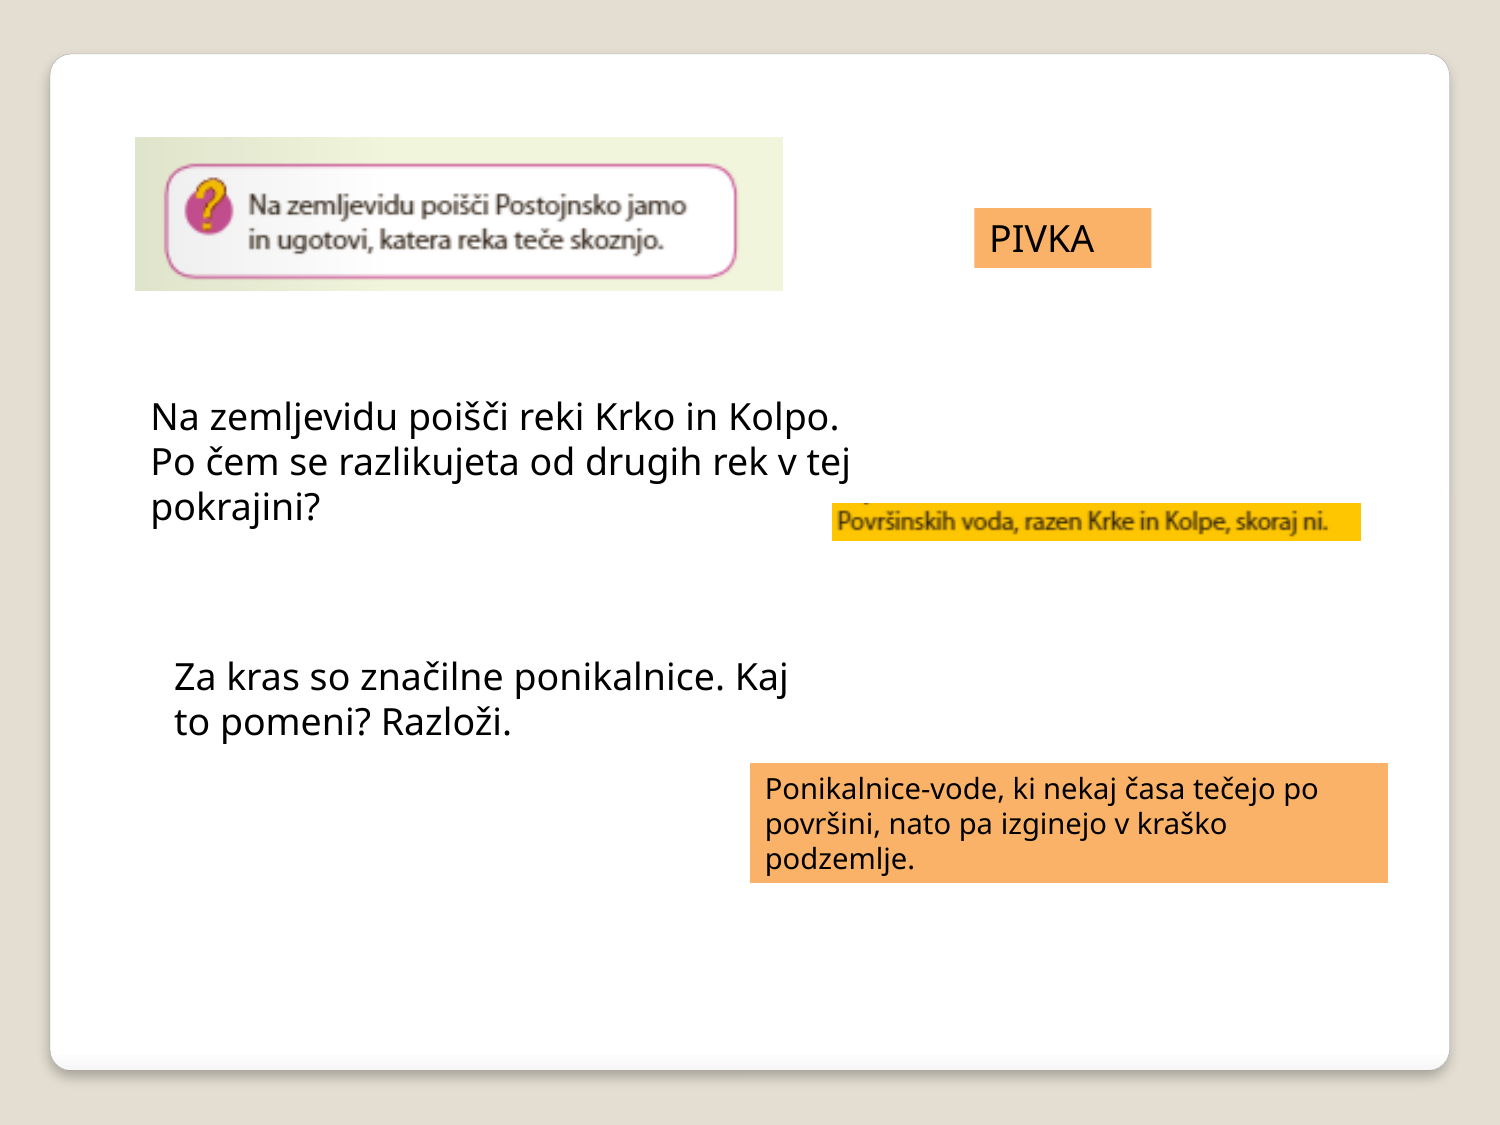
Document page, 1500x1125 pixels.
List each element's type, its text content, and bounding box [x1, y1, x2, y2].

text_box PIVKA [974, 208, 1152, 268]
picture [135, 136, 783, 291]
text_box Na zemljevidu poišči reki Krko in Kolpo. Po čem se razlikujeta od drugih rek v tej pokrajini? [135, 385, 975, 535]
text_box Ponikalnice-vode, ki nekaj časa tečejo po površini, nato pa izginejo v kraško podzemlje. [750, 763, 1388, 883]
picture [832, 503, 1361, 541]
text_box Za kras so značilne ponikalnice. Kaj to pomeni? Razloži. [159, 645, 833, 750]
